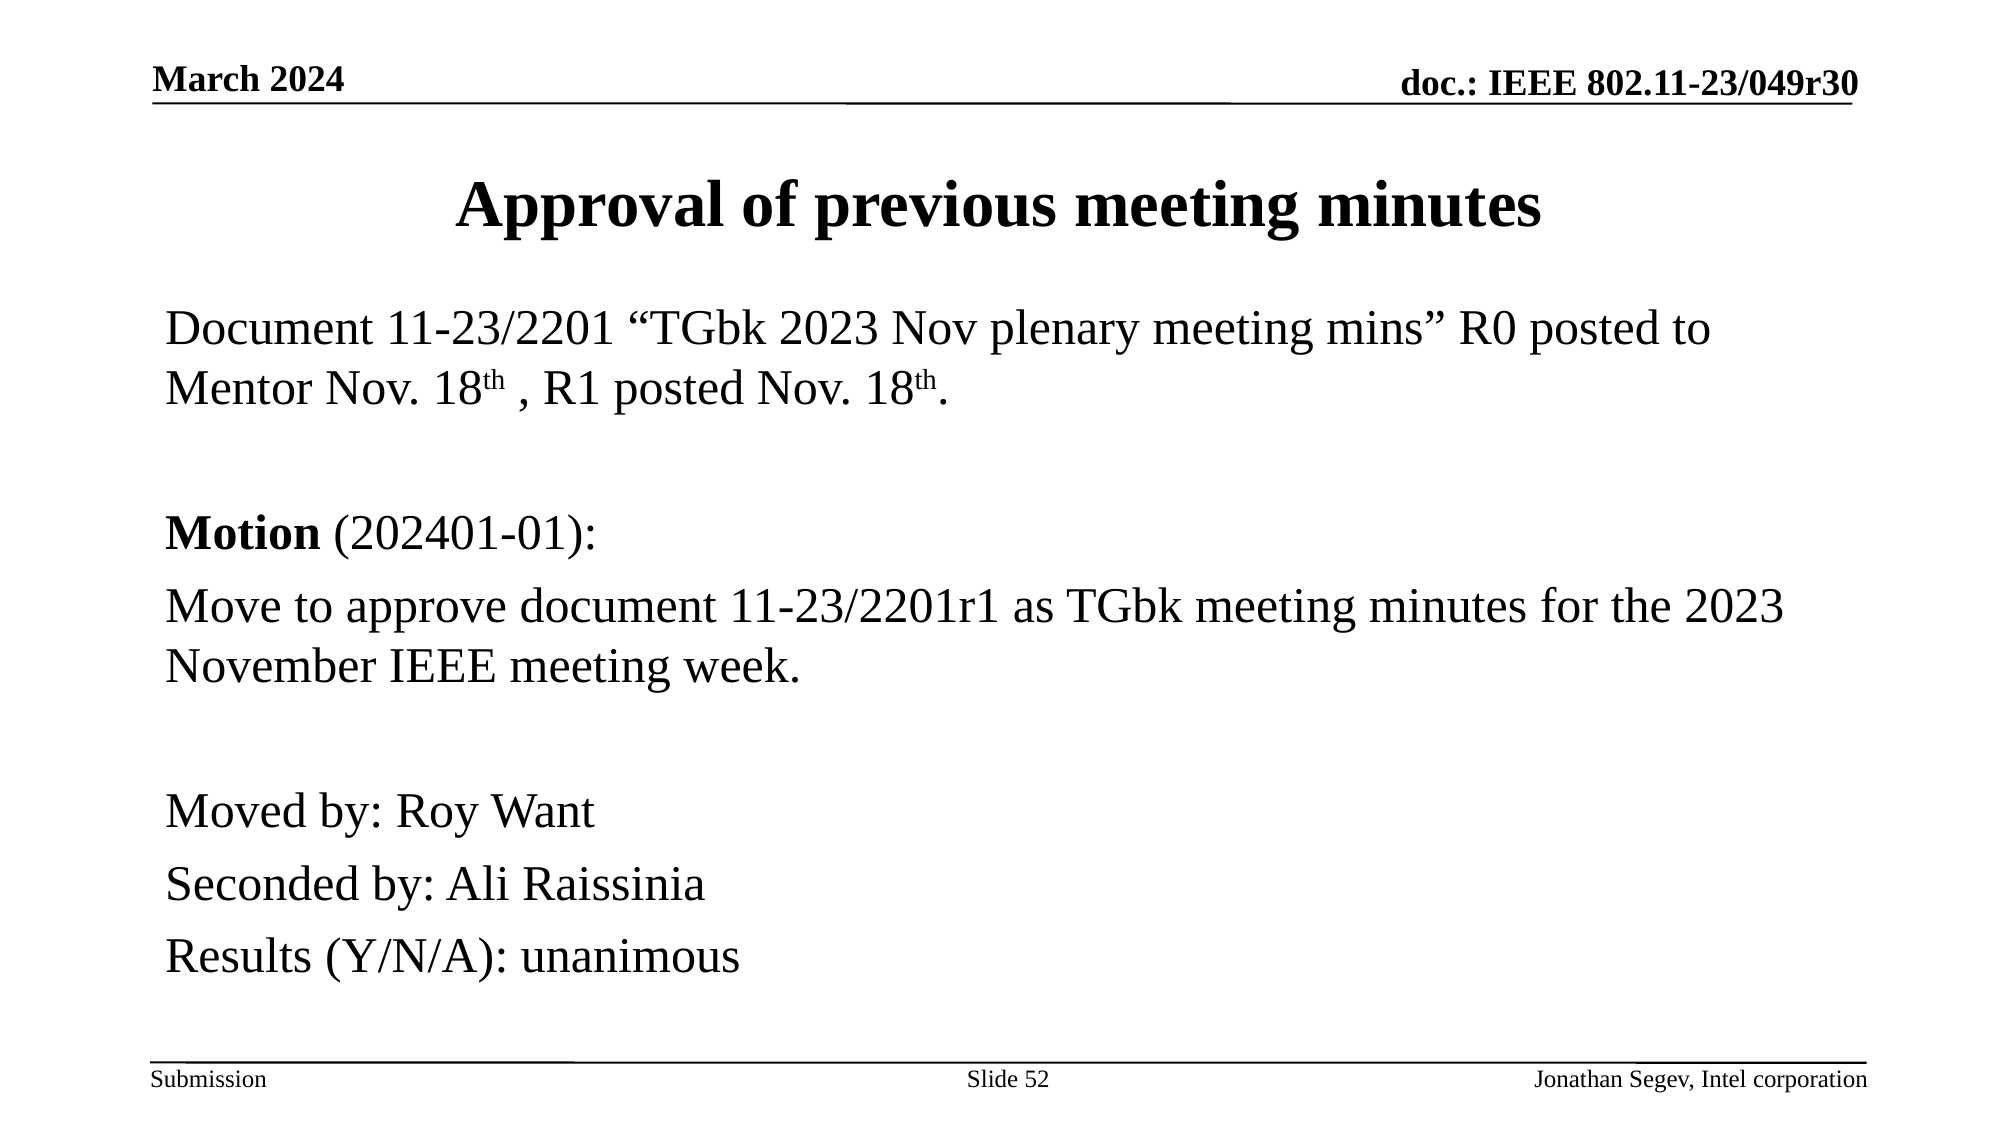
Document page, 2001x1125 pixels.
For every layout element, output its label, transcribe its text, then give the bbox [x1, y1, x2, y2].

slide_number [152, 54, 563, 100]
slide_number Slide 52 [950, 1061, 1067, 1123]
footer Jonathan Segev, Intel corporation [1171, 1061, 1869, 1093]
list Document 11-23/2201 “TGbk 2023 Nov plenary meeting mins” R0 posted to Mentor Nov. 18th , R1 posted Nov. 18th. Motion (202401-01): Move to approve document 11-23/2201r1 as TGbk meeting minutes for the 2023 November IEEE meeting week. Moved by: Roy Want Seconded by: Ali Raissinia Results (Y/N/A): unanimous [149, 286, 1850, 1000]
title Approval of previous meeting minutes [149, 112, 1850, 286]
